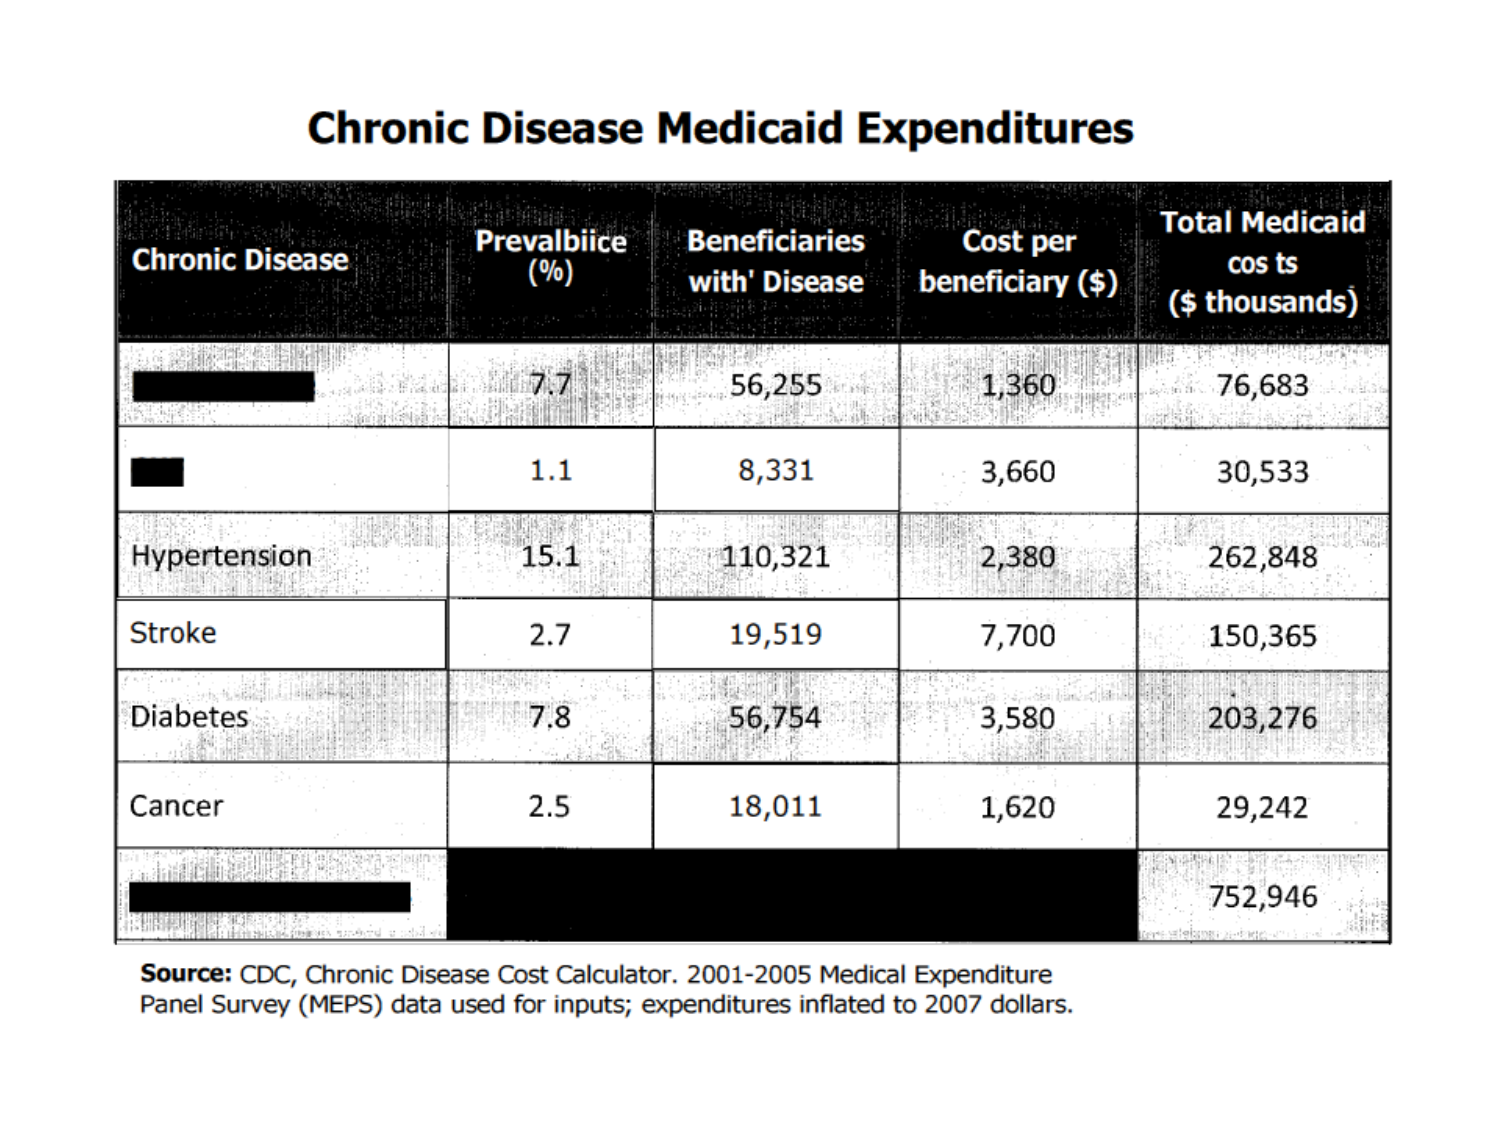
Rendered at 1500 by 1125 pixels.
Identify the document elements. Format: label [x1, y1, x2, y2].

picture [91, 96, 1408, 1029]
